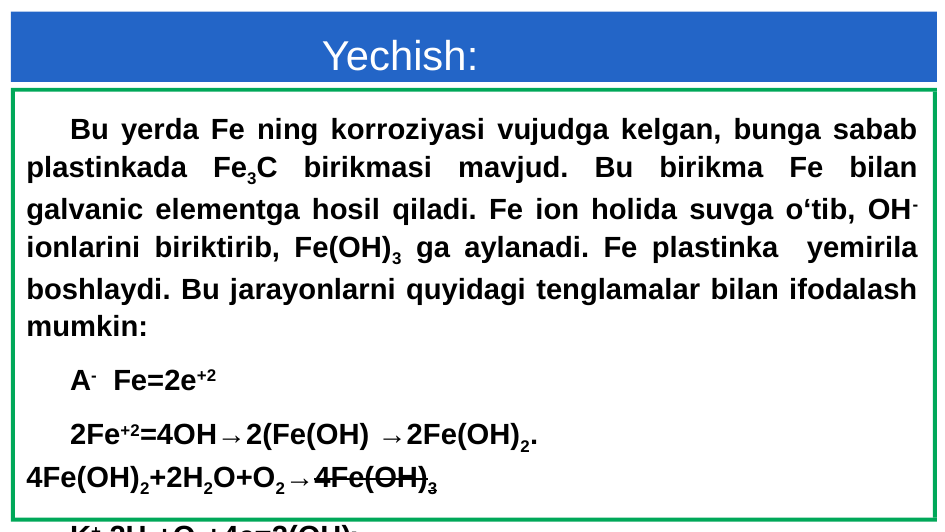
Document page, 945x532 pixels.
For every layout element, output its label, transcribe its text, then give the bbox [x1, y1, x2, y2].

text_box Bu yerda Fe ning korroziyasi vujudga kelgan, bunga sabab plastinkada Fe3C birikmasi mavjud. Bu birikma Fe bilan galvanic elementga hosil qiladi. Fe ion holida suvga o‘tib, OH- ionlarini biriktirib, Fe(OH)3 ga aylanadi. Fe plastinka yemirila boshlaydi. Bu jarayonlarni quyidagi tenglamalar bilan ifodalash mumkin: A- Fe=2e+2 2Fe+2=4OH→2(Fe(OH) →2Fe(OH)2. 4Fe(OH)2+2H2O+O2→4Fe(OH)3 K+ 2H2+O2+4e=2(OH)-. [11, 100, 933, 532]
text_box Yechish: [307, 17, 543, 86]
